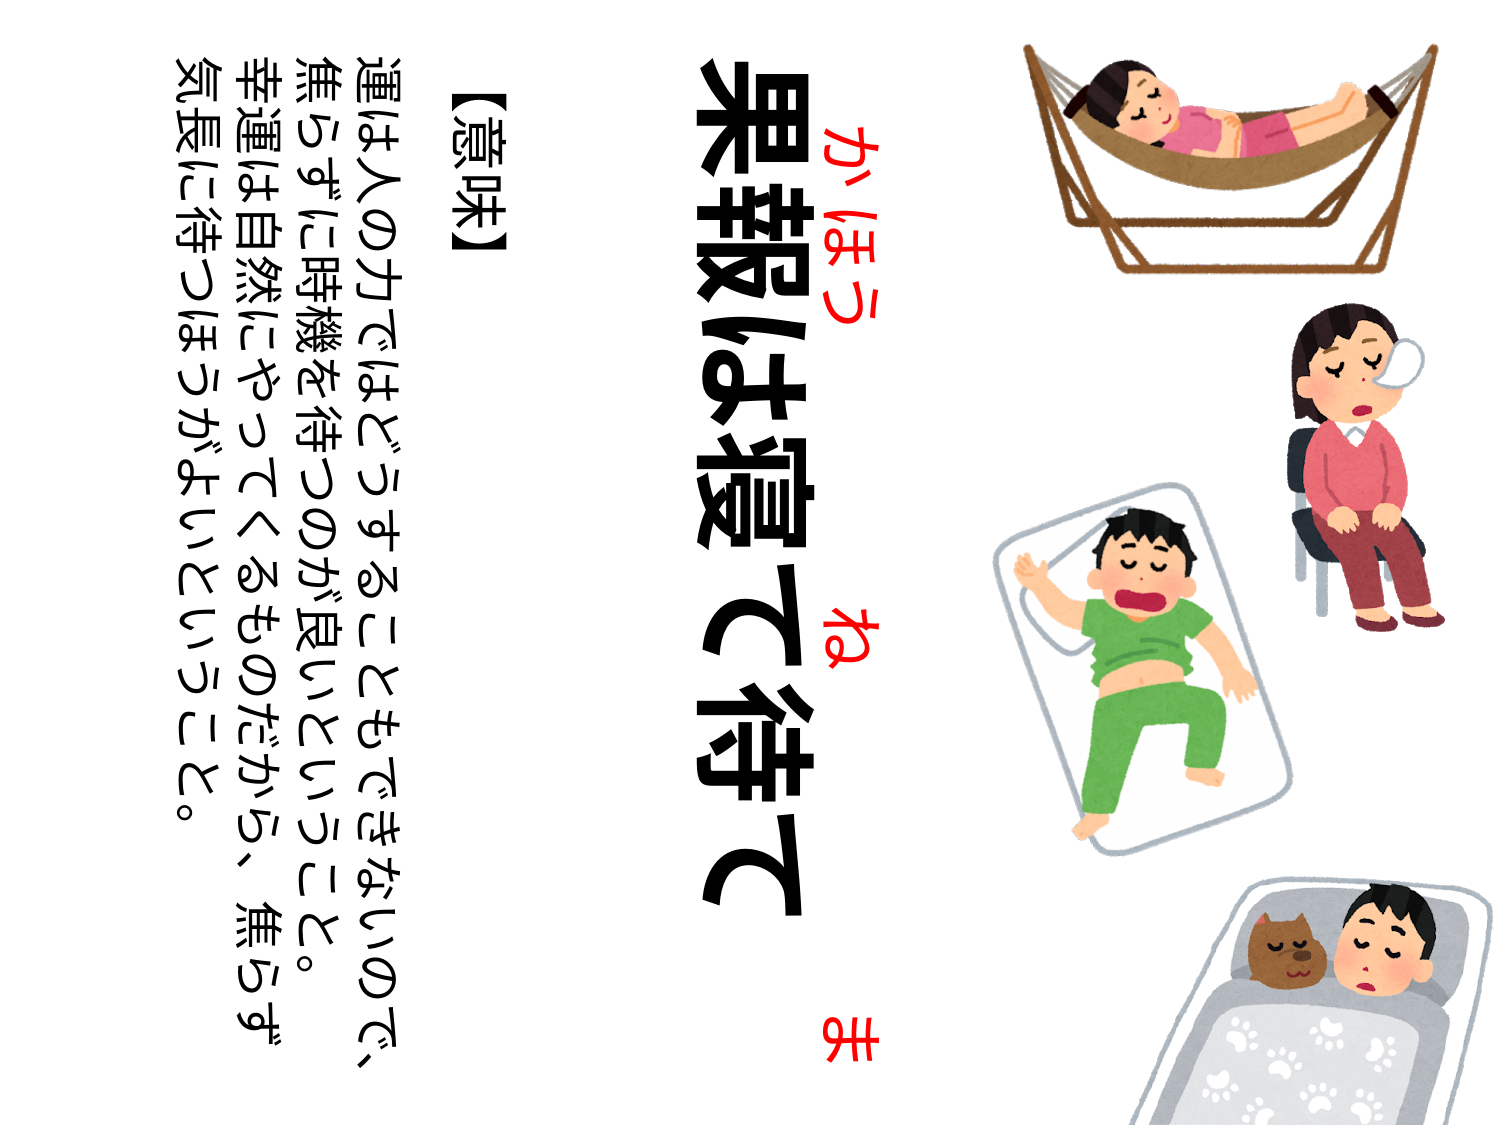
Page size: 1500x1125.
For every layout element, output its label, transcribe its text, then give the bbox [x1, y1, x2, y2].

text_box 【意味】 運は人の力ではどうすることもできないので、焦らずに時機を待つのが良いということ。 幸運は自然にやってくるものだから、焦らず気長に待つほうがよいということ。 [144, 40, 523, 1104]
picture [940, 0, 1500, 1125]
text_box か ほう ね ま [788, 40, 901, 1104]
text_box 果報は寝て待て [659, 40, 788, 1104]
